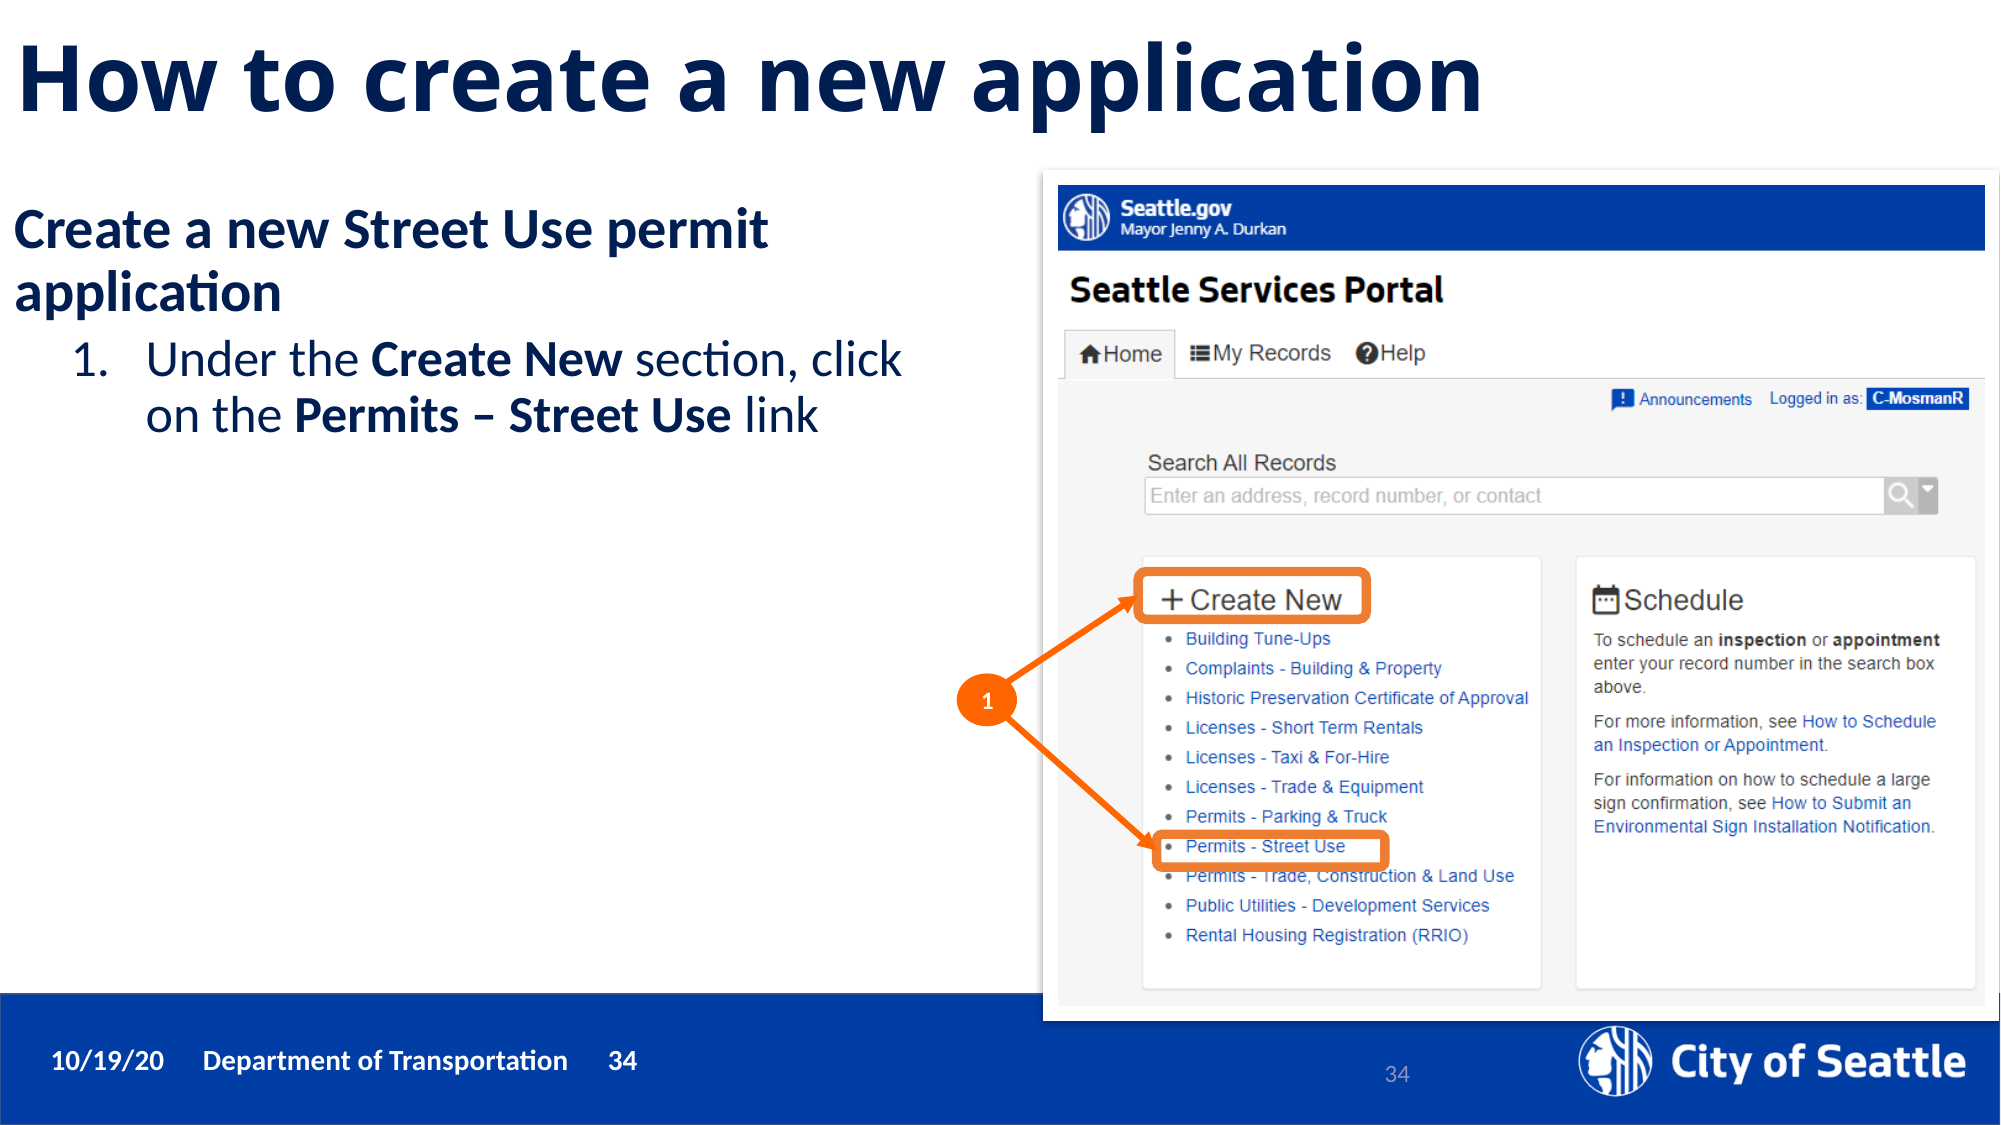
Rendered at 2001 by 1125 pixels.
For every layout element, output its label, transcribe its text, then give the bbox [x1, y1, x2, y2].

picture [1057, 184, 1985, 1007]
text_box Create a new Street Use permit application Under the Create New section, click on the Permits – Street Use link [0, 190, 928, 993]
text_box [1007, 595, 1139, 682]
text_box 1 [956, 673, 1018, 727]
title How to create a new application [0, 15, 1678, 149]
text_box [1007, 717, 1157, 851]
slide_number 34 [1074, 1042, 1425, 1103]
picture [1544, 993, 2000, 1125]
